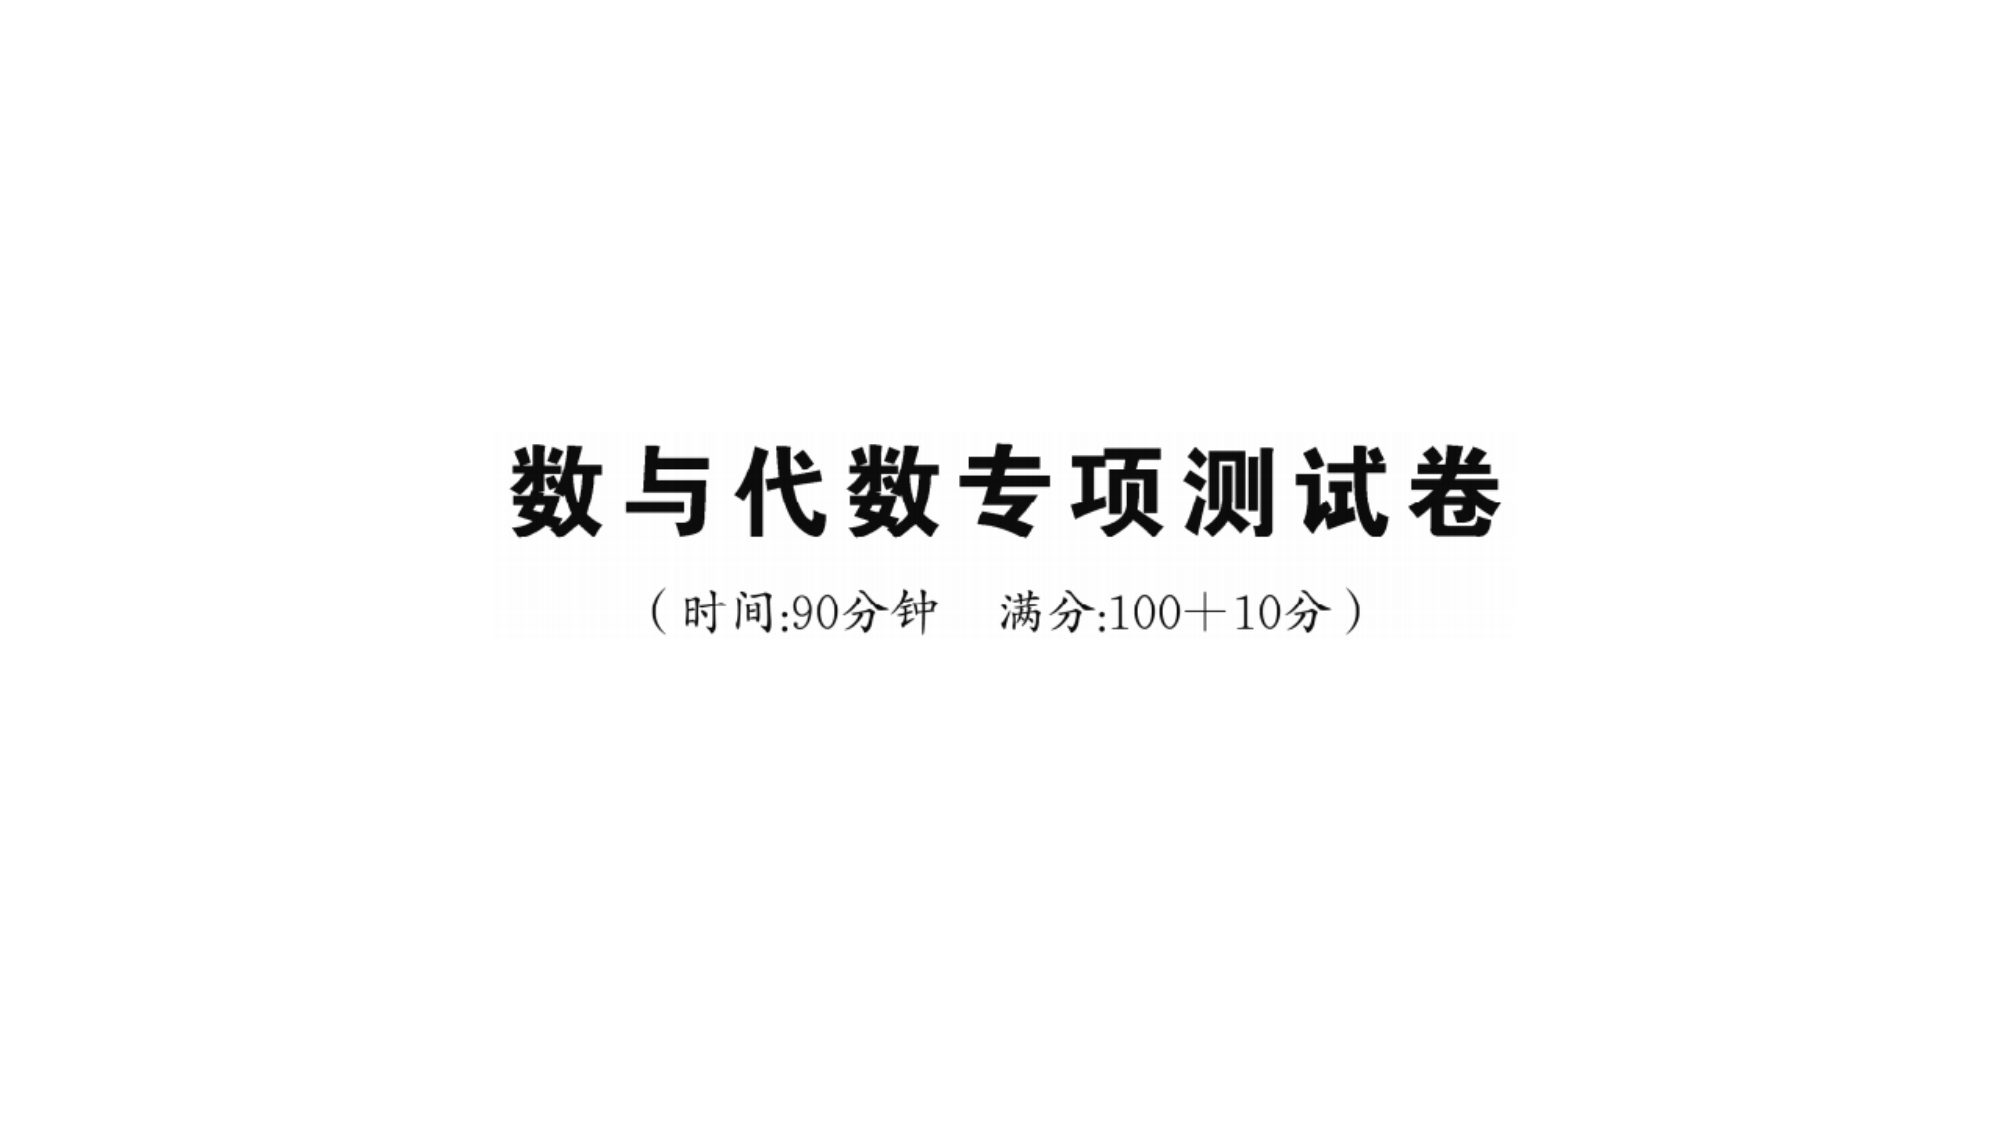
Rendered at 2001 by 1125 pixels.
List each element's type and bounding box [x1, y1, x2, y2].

picture [492, 432, 1518, 639]
